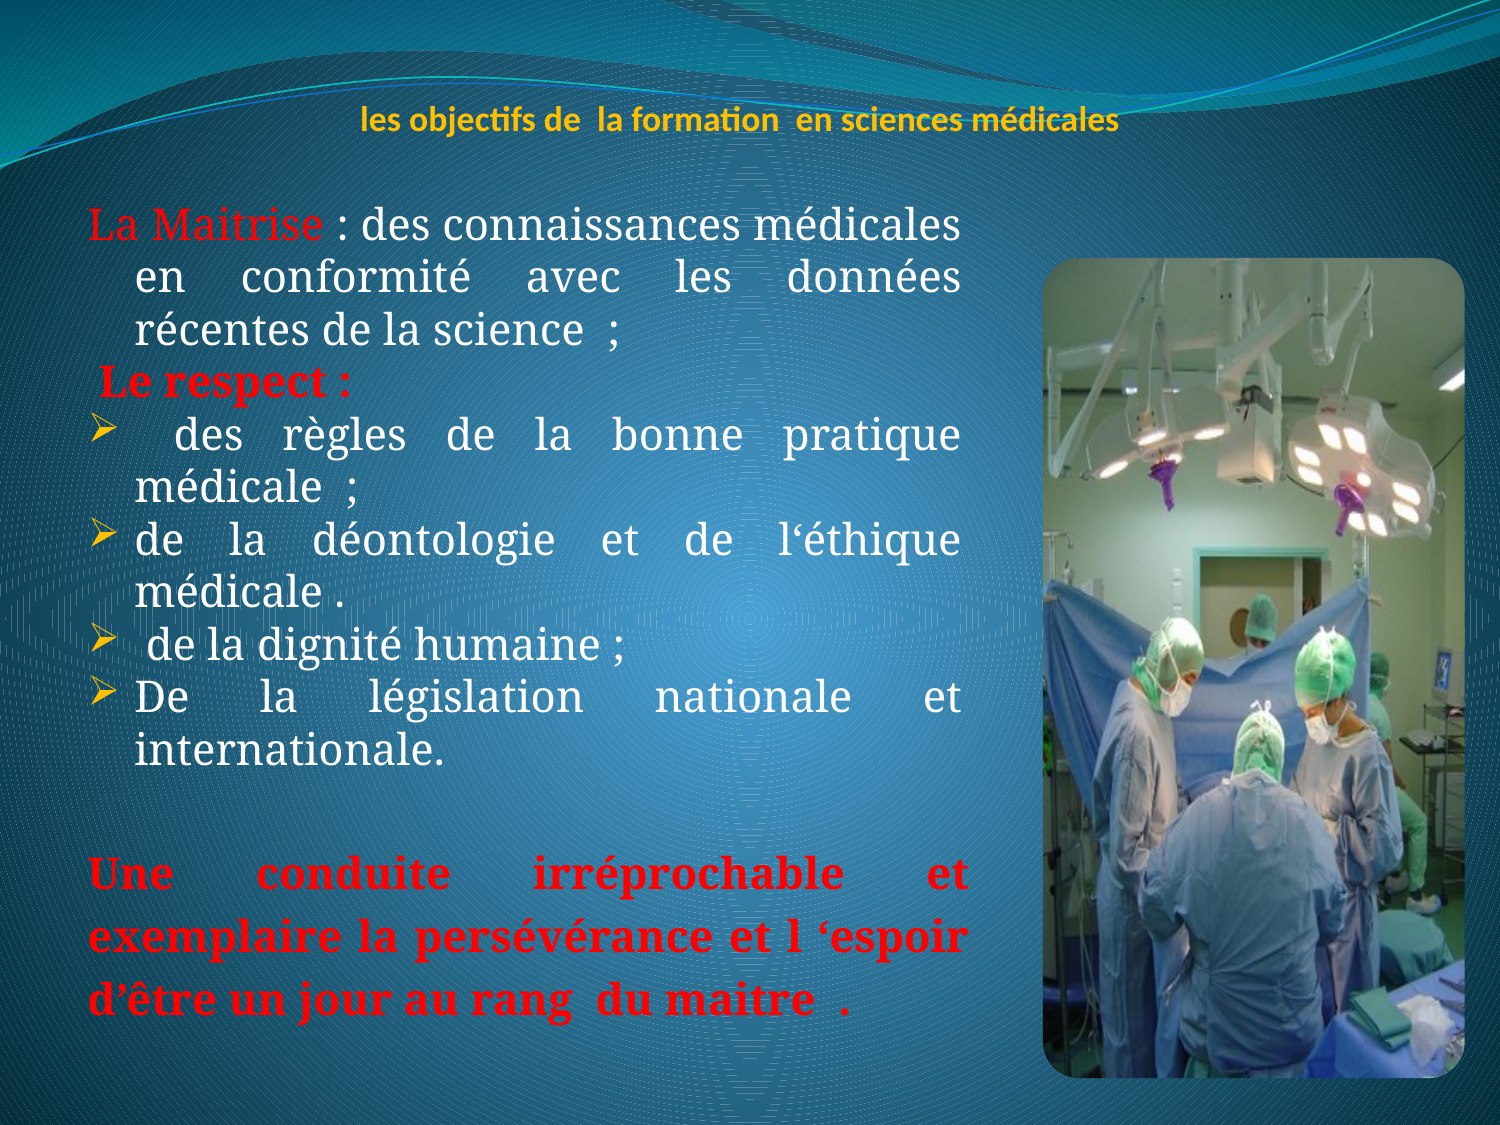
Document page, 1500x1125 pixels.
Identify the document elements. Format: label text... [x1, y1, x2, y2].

subtitle La Maitrise : des connaissances médicales en conformité avec les données récentes de la science ; Le respect : des règles de la bonne pratique médicale ; de la déontologie et de l‘éthique médicale . de la dignité humaine ; De la législation nationale et internationale. Une conduite irréprochable et exemplaire la persévérance et l ‘espoir d’être un jour au rang du maitre . [87, 117, 973, 339]
title les objectifs de la formation en sciences médicales [0, 23, 1500, 139]
text_box [58, 339, 1035, 586]
picture [1042, 257, 1465, 1079]
subtitle La Maitrise : des connaissances médicales en conformité avec les données récentes de la science ; Le respect : des règles de la bonne pratique médicale ; de la déontologie et de l‘éthique médicale . de la dignité humaine ; De la législation nationale et internationale. Une conduite irréprochable et exemplaire la persévérance et l ‘espoir d’être un jour au rang du maitre . [87, 586, 973, 1055]
